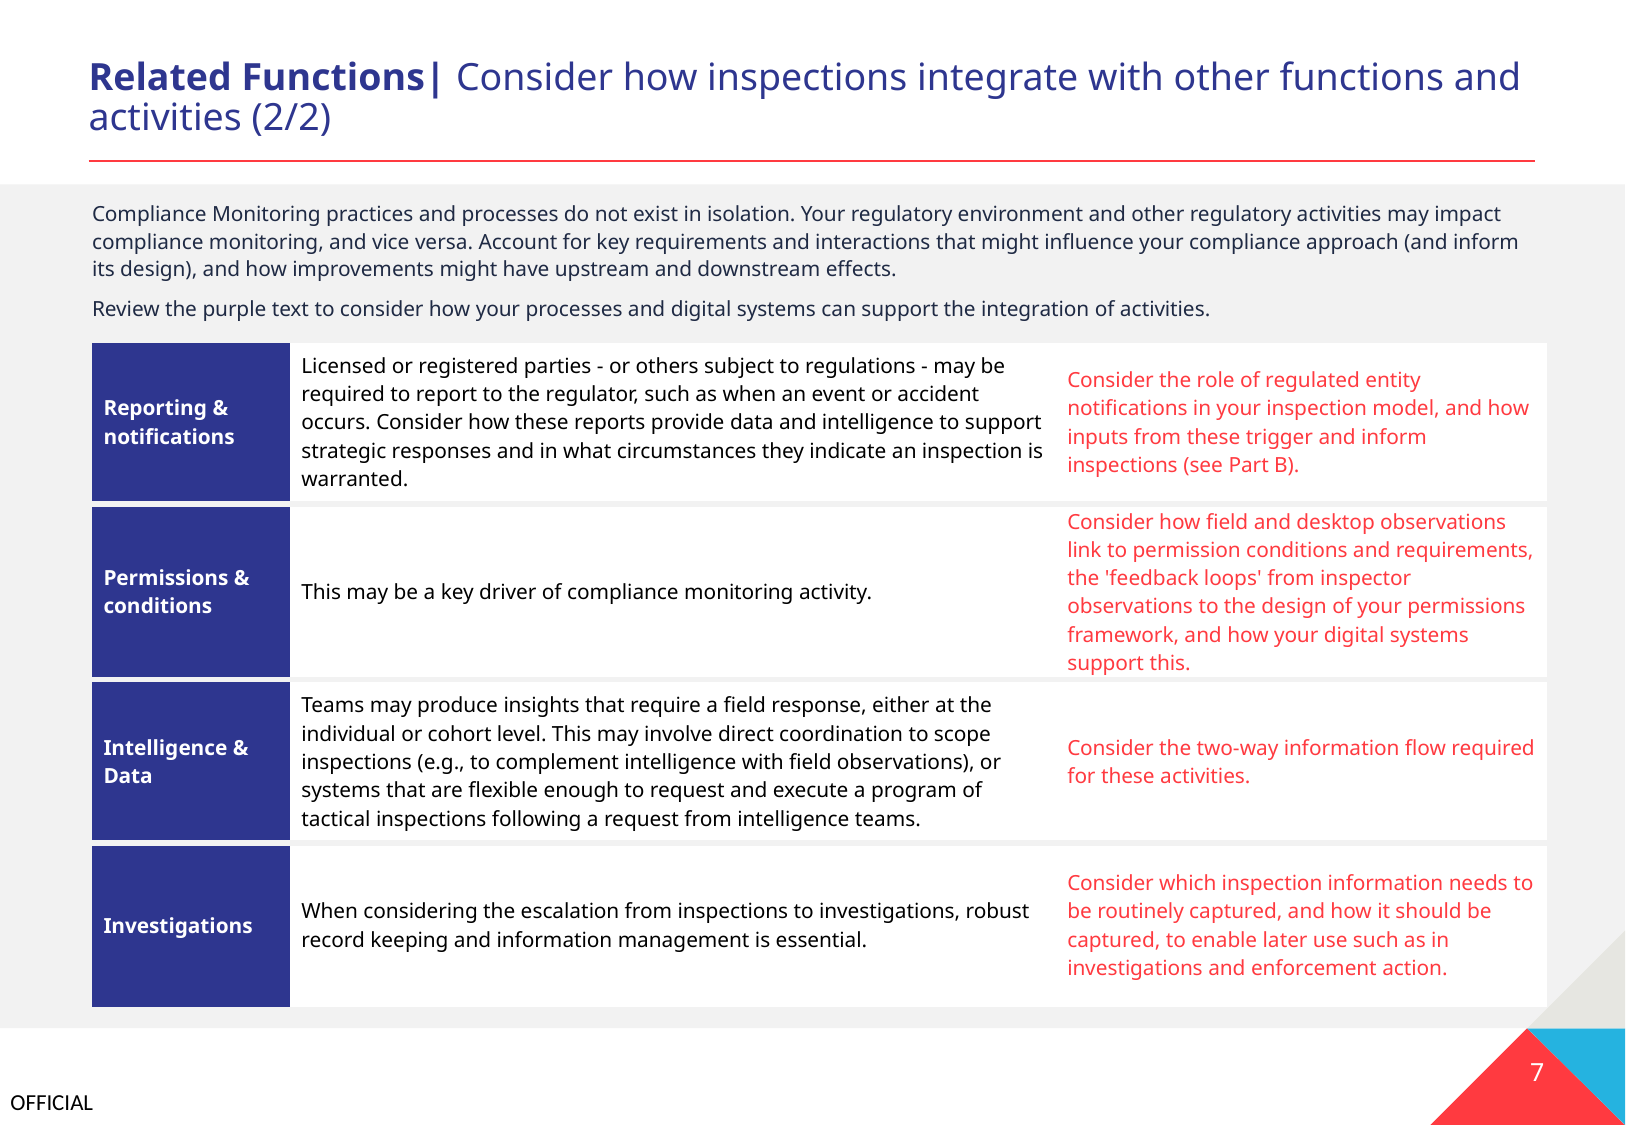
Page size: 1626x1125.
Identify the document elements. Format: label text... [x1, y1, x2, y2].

table_header Licensed or registered parties - or others subject to regulations - may be required to report to the regulator, such as when an event or accident occurs. Consider how these reports provide data and intelligence to support strategic responses and in what circumstances they indicate an inspection is warranted. [290, 343, 1055, 501]
table_cell Teams may produce insights that require a field response, either at the individual or cohort level. This may involve direct coordination to scope inspections (e.g., to complement intelligence with field observations), or systems that are flexible enough to request and execute a program of tactical inspections following a request from intelligence teams. [290, 682, 1055, 840]
table_cell Intelligence & Data [92, 682, 290, 840]
table_cell When considering the escalation from inspections to investigations, robust record keeping and information management is essential. [290, 846, 1055, 1007]
table_cell Consider how field and desktop observations link to permission conditions and requirements, the 'feedback loops' from inspector observations to the design of your permissions framework, and how your digital systems support this. [1055, 507, 1547, 677]
table_cell Consider which inspection information needs to be routinely captured, and how it should be captured, to enable later use such as in investigations and enforcement action. [1055, 846, 1547, 1007]
table_header Reporting & notifications [92, 343, 290, 501]
table_cell Permissions & conditions [92, 507, 290, 677]
title Related Functions| Consider how inspections integrate with other functions and activities (2/2) [88, 49, 1536, 146]
list Compliance Monitoring practices and processes do not exist in isolation. Your regulatory environment and other regulatory activities may impact compliance monitoring, and vice versa. Account for key requirements and interactions that might influence your compliance approach (and inform its design), and how improvements might have upstream and downstream effects. ​ Review the purple text to consider how your processes and digital systems can support the integration of activities. [92, 190, 1536, 338]
table_cell Investigations [92, 846, 290, 1007]
table_header Consider the role of regulated entity notifications in your inspection model, and how inputs from these trigger and inform inspections (see Part B). [1055, 343, 1547, 501]
table_cell Consider the two-way information flow required for these activities. [1055, 682, 1547, 840]
table_cell This may be a key driver of compliance monitoring activity. [290, 507, 1055, 677]
